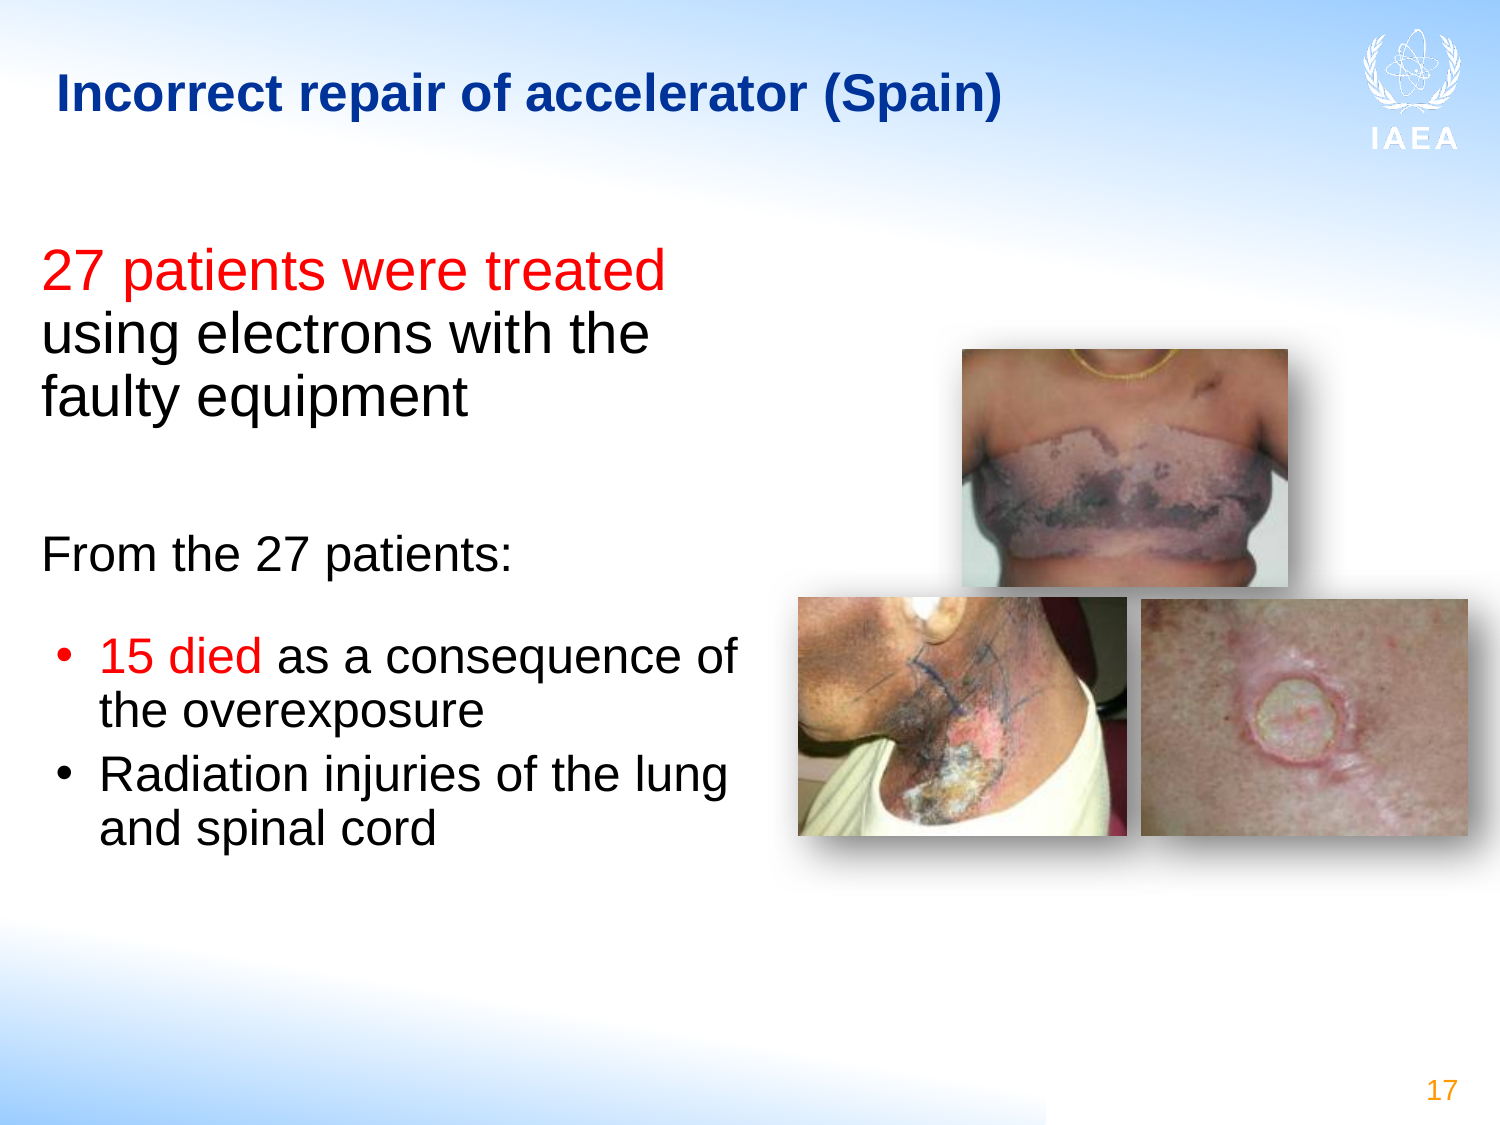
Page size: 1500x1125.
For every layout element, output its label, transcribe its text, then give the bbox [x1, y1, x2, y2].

picture [1141, 598, 1469, 836]
title Incorrect repair of accelerator (Spain) [41, 19, 1046, 161]
slide_number 17 [1389, 1063, 1474, 1112]
picture [797, 597, 1127, 836]
picture [1363, 29, 1461, 149]
list 27 patients were treated using electrons with the faulty equipment From the 27 patients: 15 died as a consequence of the overexposure Radiation injuries of the lung and spinal cord [25, 232, 806, 976]
picture [962, 349, 1288, 587]
